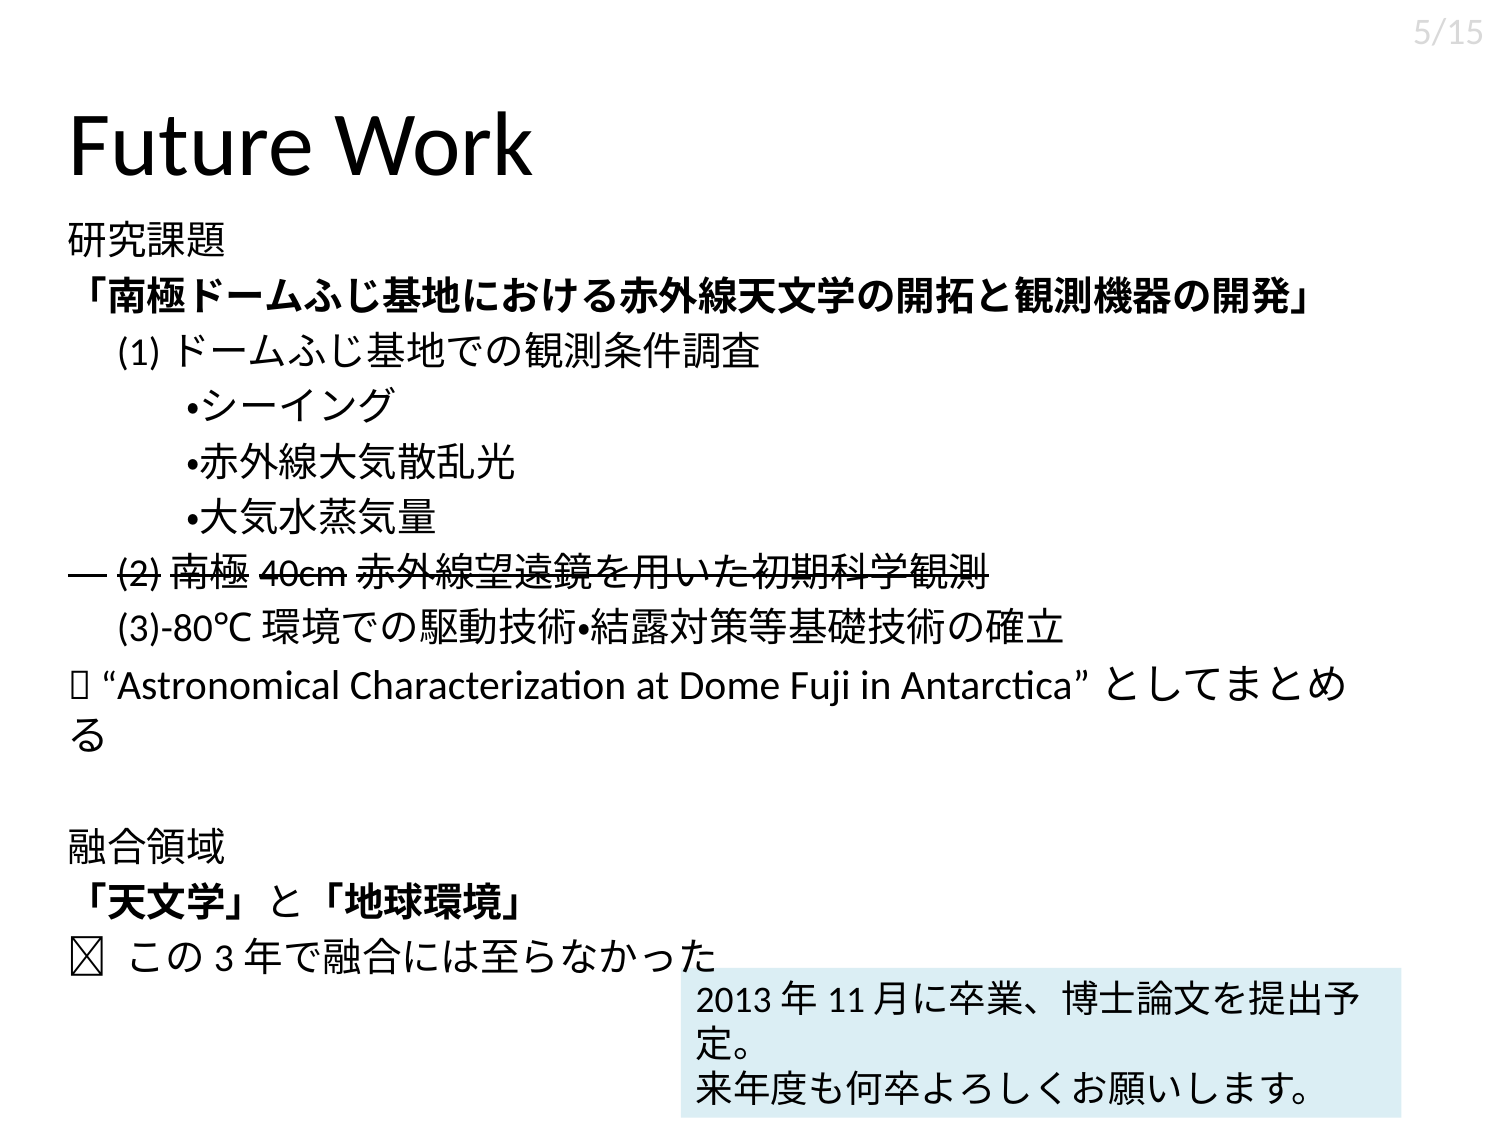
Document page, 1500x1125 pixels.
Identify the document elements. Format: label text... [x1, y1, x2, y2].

text_box 5/15 [1398, 0, 1500, 60]
title Future Work [53, 45, 1404, 233]
text_box 2013年11月に卒業、博士論文を提出予定。 来年度も何卒よろしくお願いします。 [680, 994, 1402, 1118]
text_box 研究課題 「南極ドームふじ基地における赤外線天文学の開拓と観測機器の開発」 (1)ドームふじ基地での観測条件調査 ・シーイング ・赤外線大気散乱光 ・大気水蒸気量 (2)南極40cm赤外線望遠鏡を用いた初期科学観測 (3)-80℃環境での駆動技術・結露対策等基礎技術の確立  “Astronomical Characterization at Dome Fuji in Antarctica”としてまとめる 融合領域 「天文学」と「地球環境」  この3年で融合には至らなかった [53, 208, 1402, 994]
